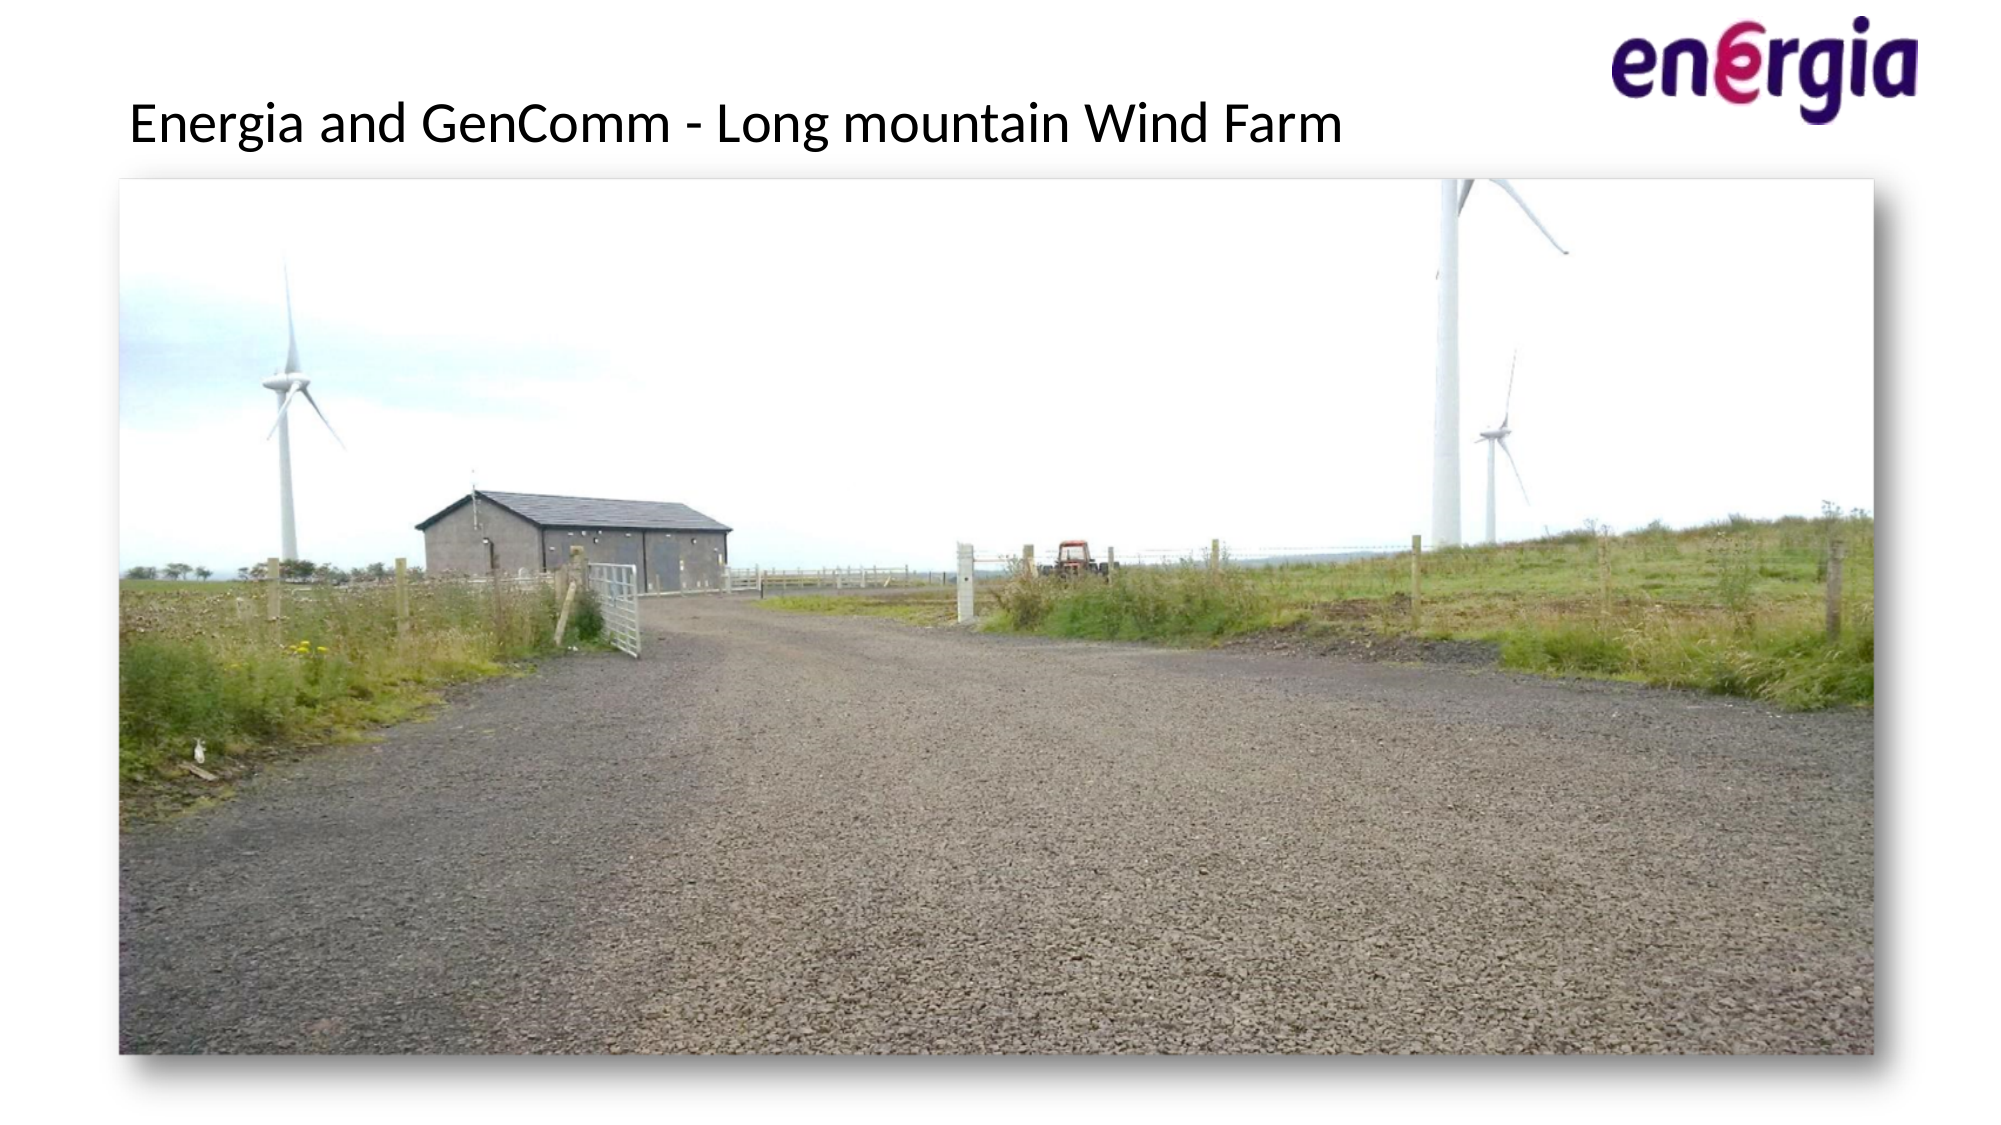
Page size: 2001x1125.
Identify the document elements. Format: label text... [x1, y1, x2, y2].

text_box Energia and GenComm - Long mountain Wind Farm [115, 76, 1613, 145]
picture [89, 145, 1933, 1125]
picture [1612, 16, 1918, 125]
